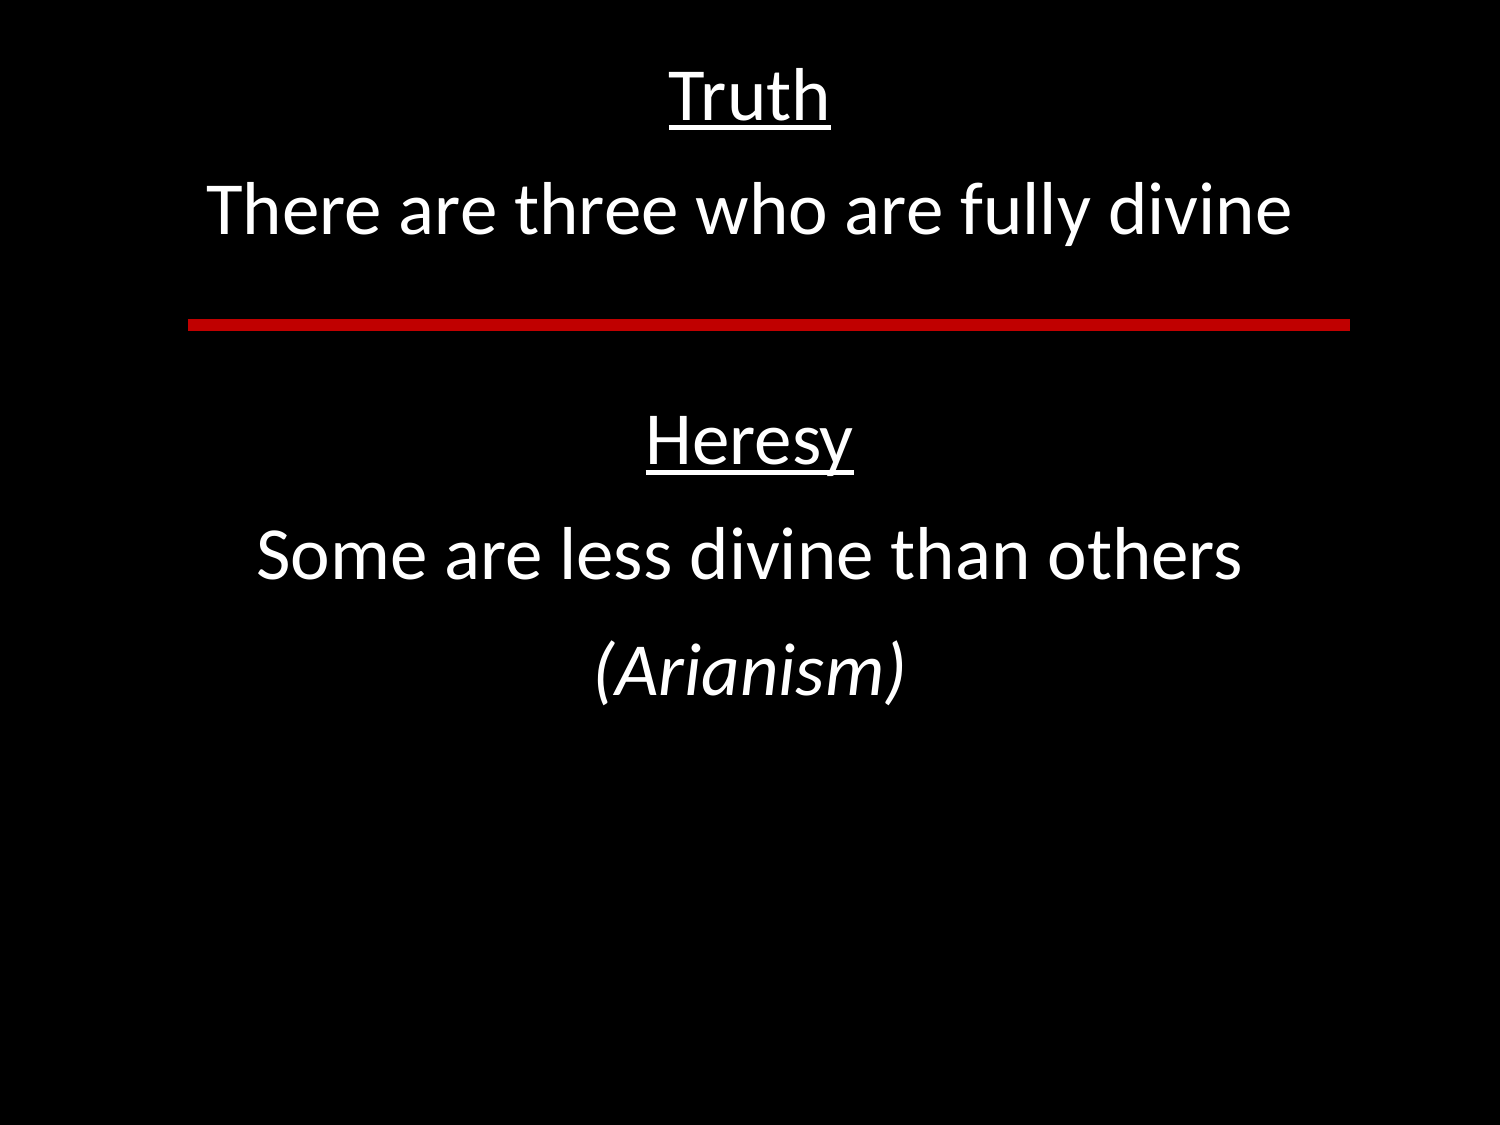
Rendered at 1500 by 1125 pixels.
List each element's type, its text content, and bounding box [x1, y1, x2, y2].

list Truth There are three who are fully divine Heresy Some are less divine than others (Arianism) [24, 37, 1475, 1063]
